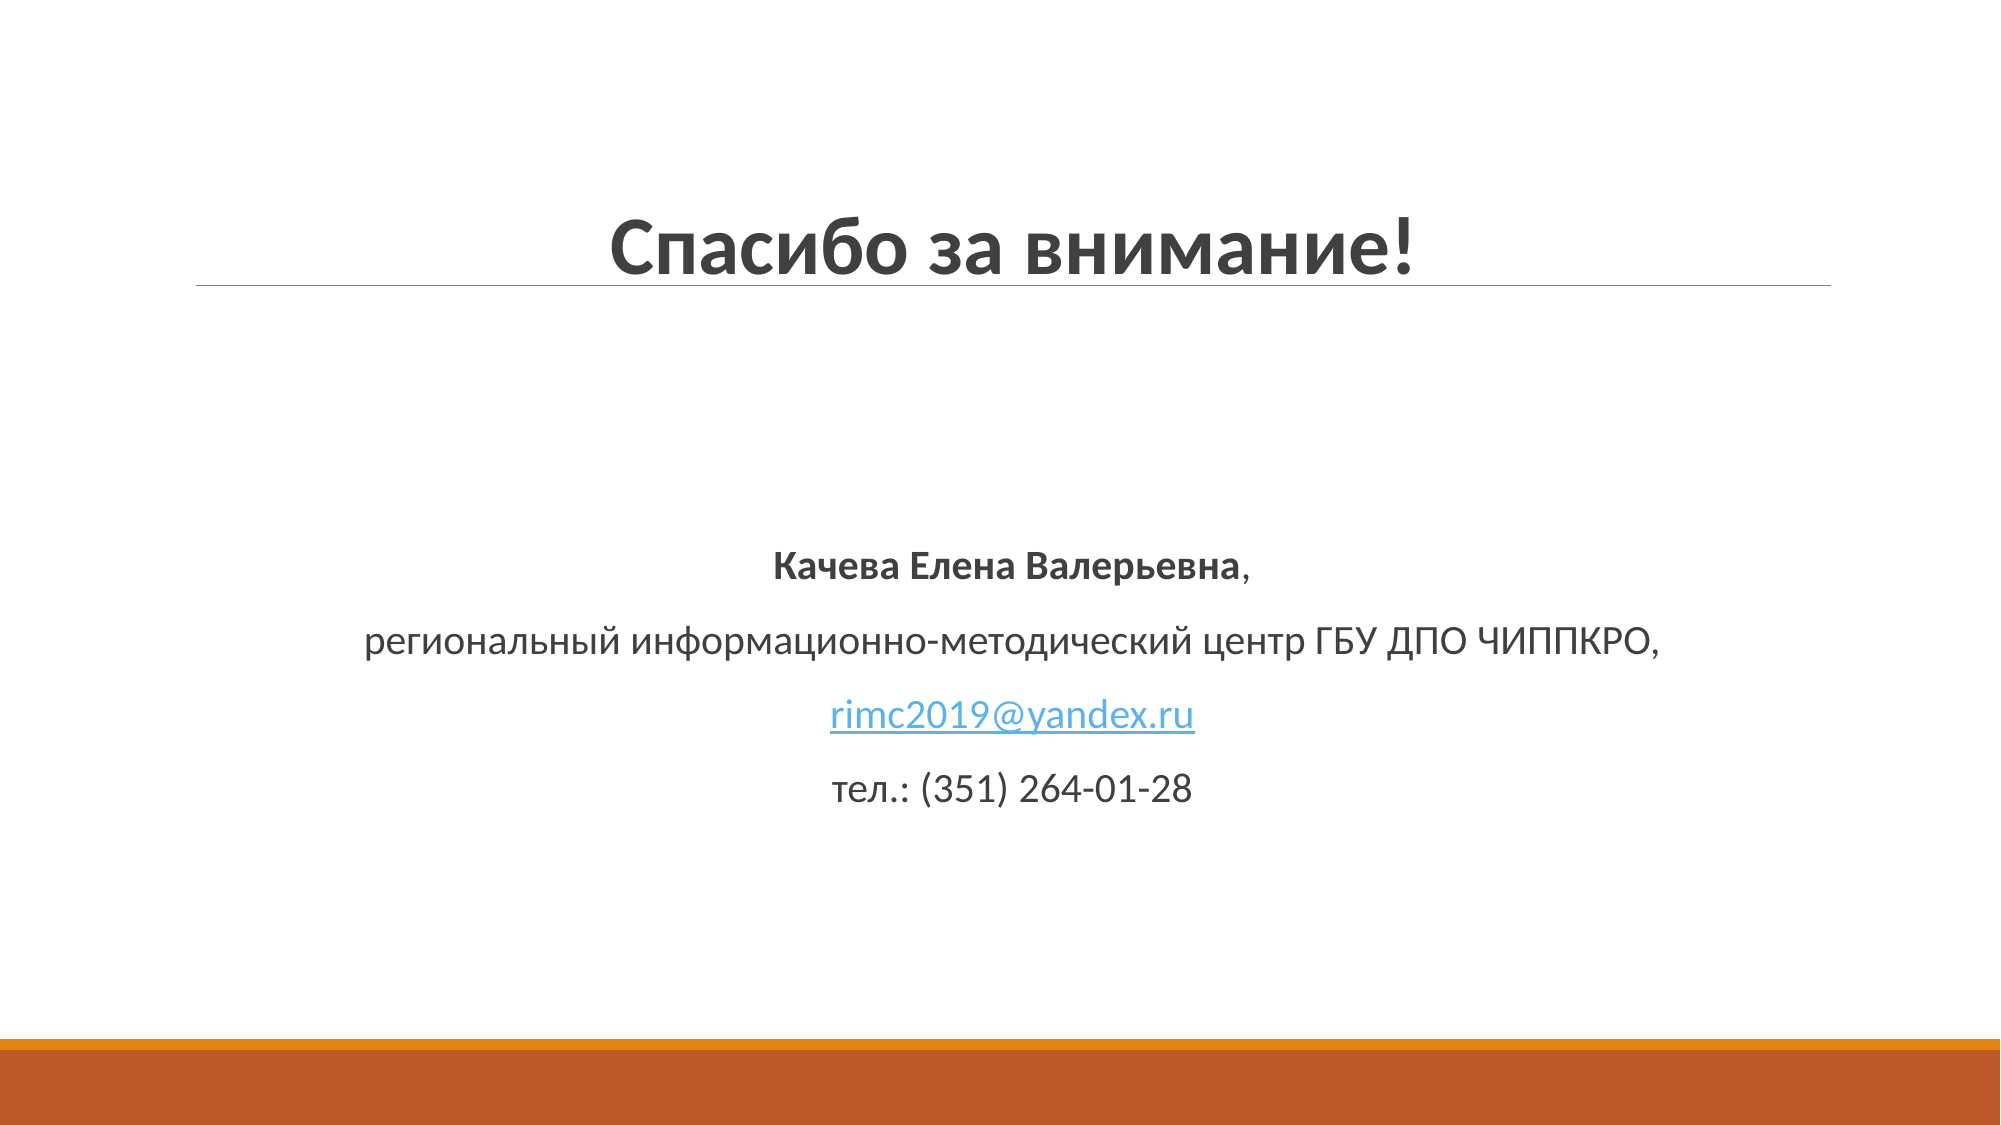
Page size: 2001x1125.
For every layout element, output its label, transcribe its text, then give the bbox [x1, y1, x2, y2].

list Спасибо за внимание! Качева Елена Валерьевна, региональный информационно-методический центр ГБУ ДПО ЧИППКРО, rimc2019@yandex.ru тел.: (351) 264-01-28 [180, 195, 1830, 963]
